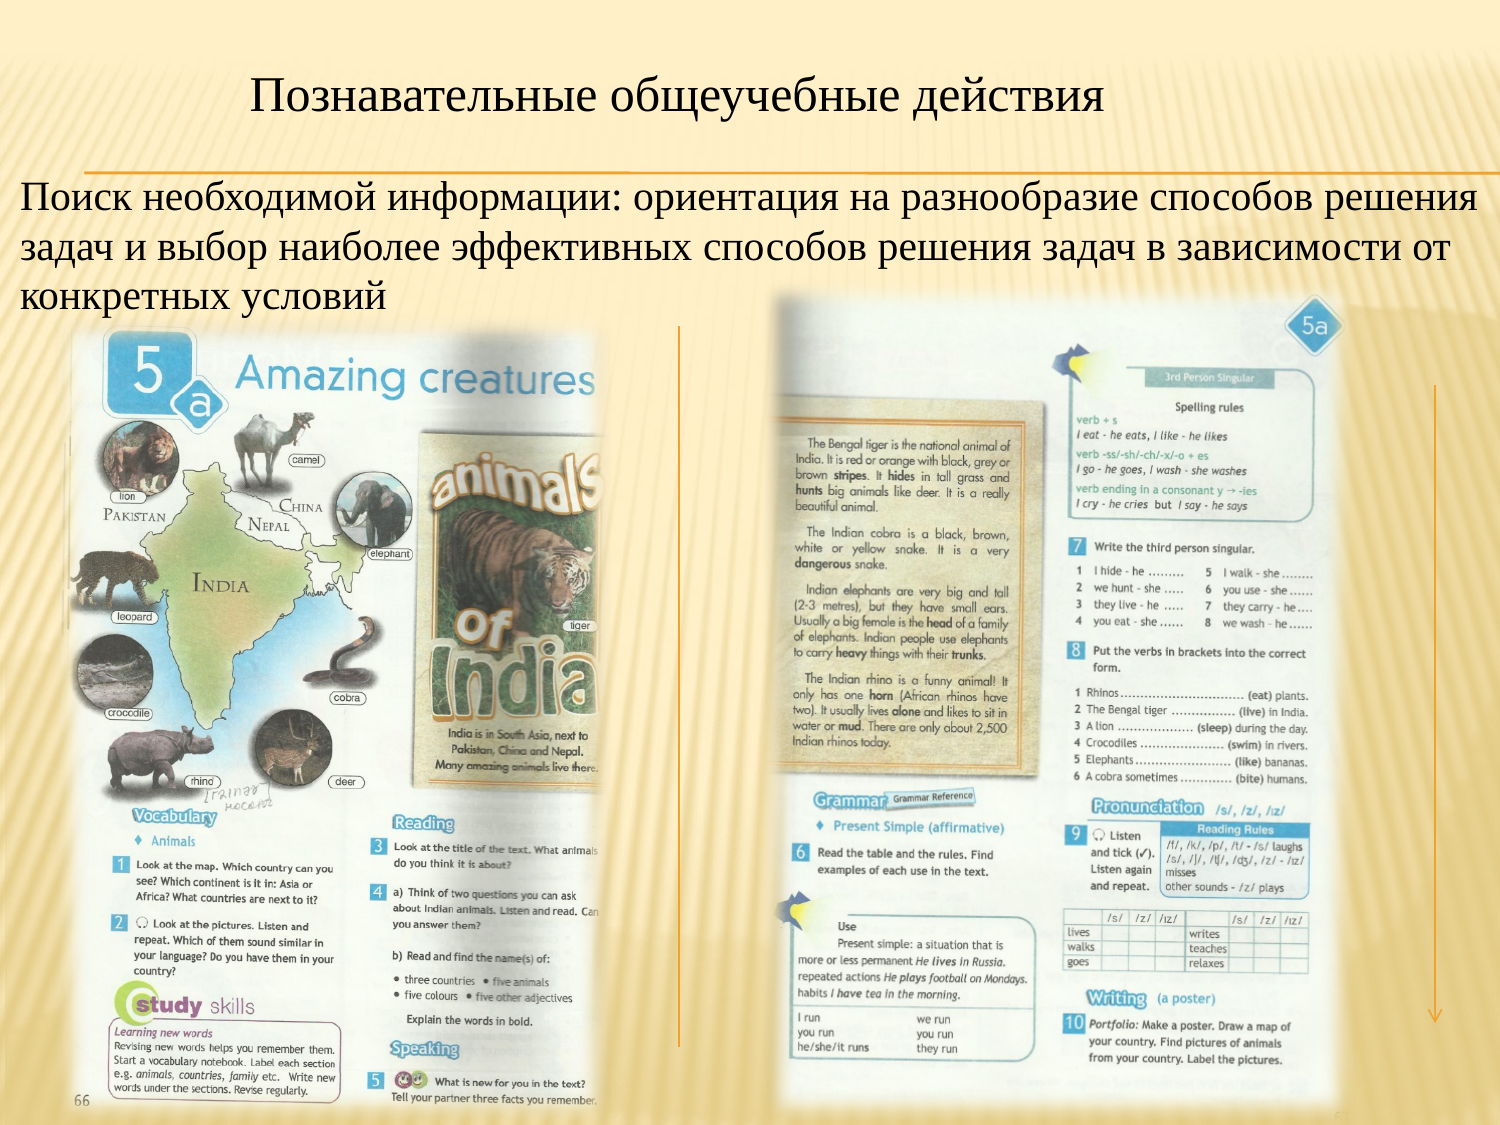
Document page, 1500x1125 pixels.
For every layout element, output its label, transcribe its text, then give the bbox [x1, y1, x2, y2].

picture [52, 314, 612, 1125]
text_box Познавательные общеучебные действия [234, 54, 1120, 130]
text_box Поиск необходимой информации: ориентация на разнообразие способов решения задач и выбор наиболее эффективных способов решения задач в зависимости от конкретных условий [5, 160, 1494, 326]
picture [761, 278, 1358, 1125]
